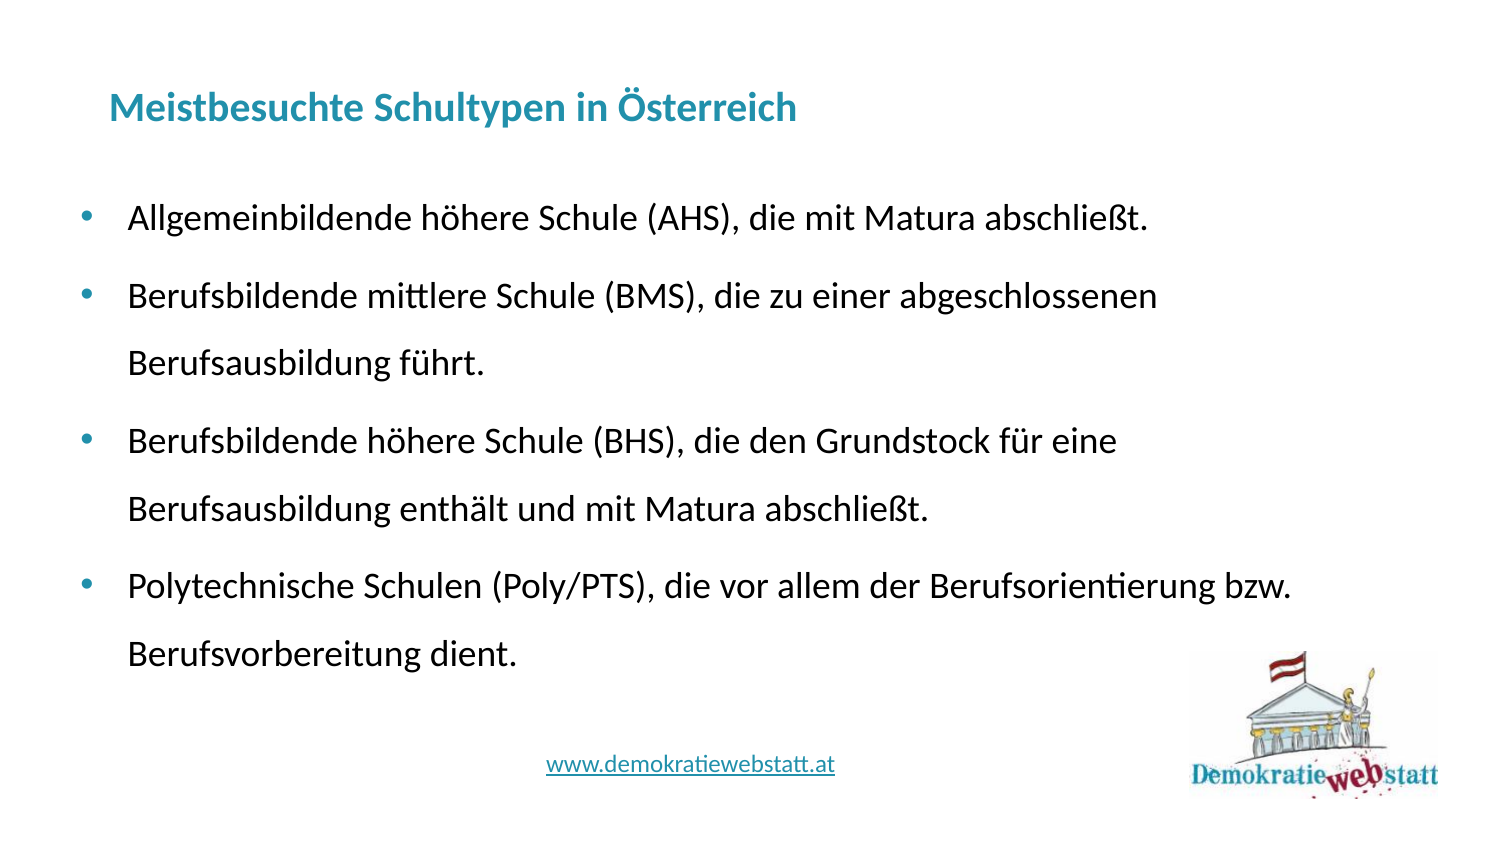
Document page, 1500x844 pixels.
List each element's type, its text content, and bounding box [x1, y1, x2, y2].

text_box www.demokratiewebstatt.at [531, 740, 851, 785]
title Meistbesuchte Schultypen in Österreich [108, 79, 1278, 170]
list Allgemeinbildende höhere Schule (AHS), die mit Matura abschließt. Berufsbildende mittlere Schule (BMS), die zu einer abgeschlossenen Berufsausbildung führt. Berufsbildende höhere Schule (BHS), die den Grundstock für eine Berufsausbildung enthält und mit Matura abschließt. Polytechnische Schulen (Poly/PTS), die vor allem der Berufsorientierung bzw. Berufsvorbereitung dient. [80, 170, 1380, 702]
picture [1188, 651, 1438, 799]
